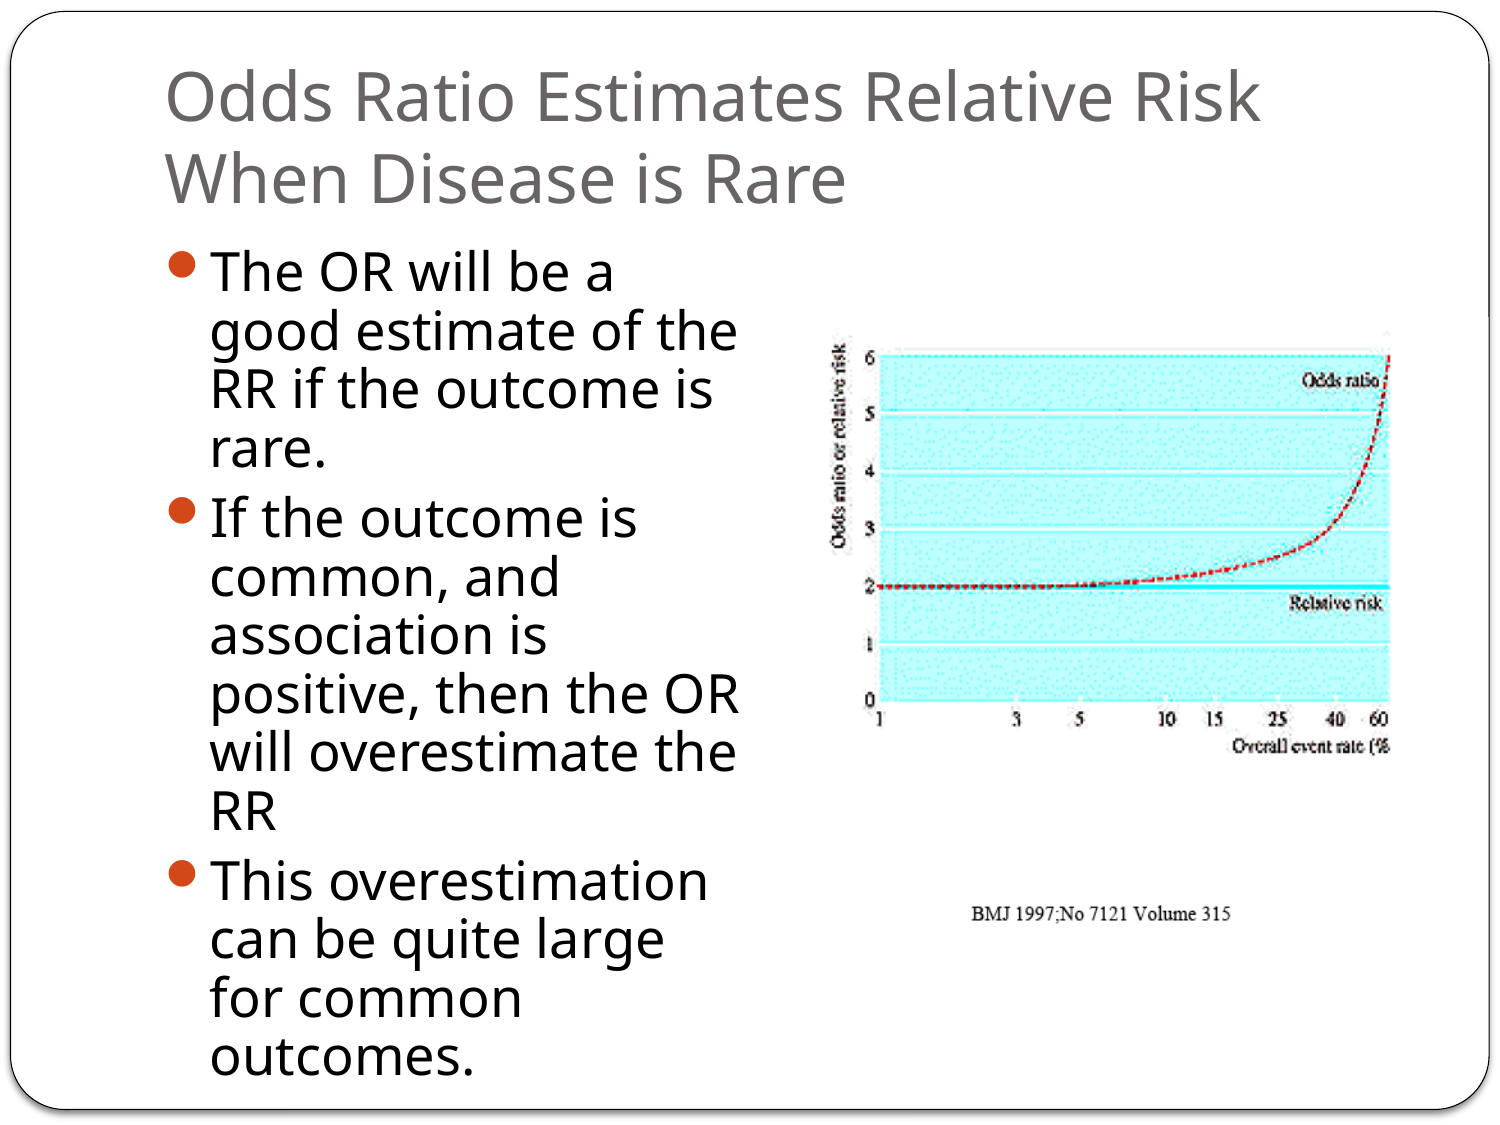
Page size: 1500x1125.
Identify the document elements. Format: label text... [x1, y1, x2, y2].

title Odds Ratio Estimates Relative Risk When Disease is Rare [150, 45, 1425, 233]
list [809, 237, 1425, 988]
list The OR will be a good estimate of the RR if the outcome is rare. If the outcome is common, and association is positive, then the OR will overestimate the RR This overestimation can be quite large for common outcomes. [150, 237, 765, 988]
